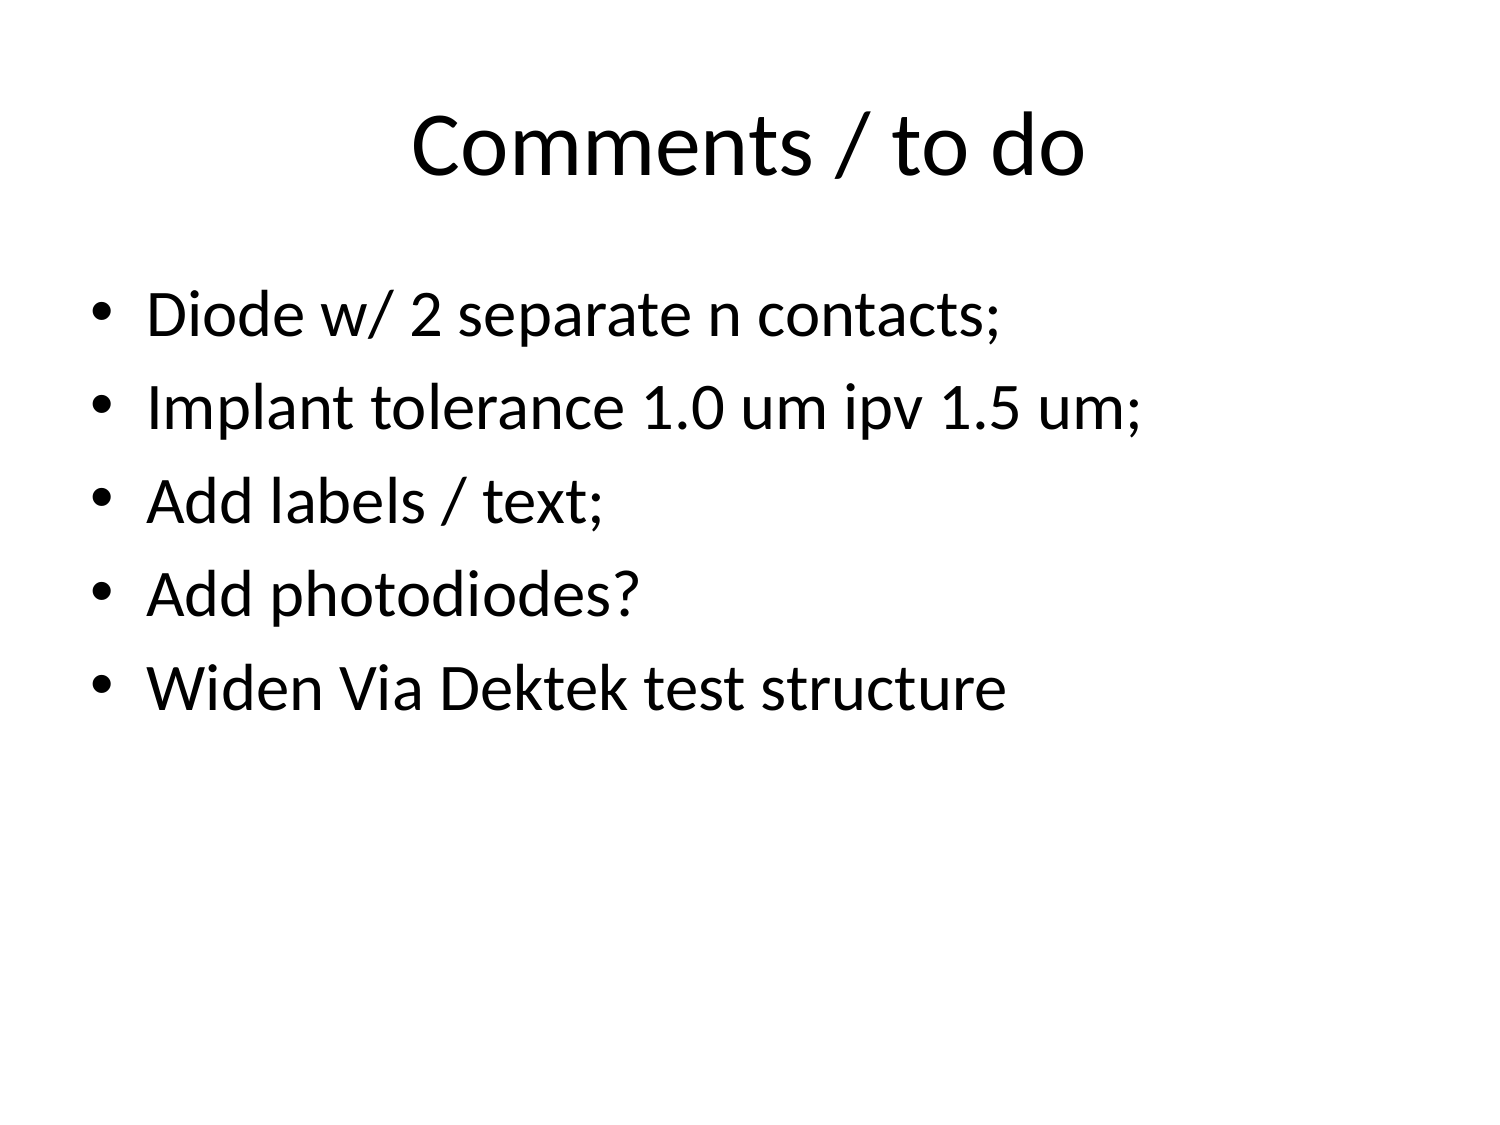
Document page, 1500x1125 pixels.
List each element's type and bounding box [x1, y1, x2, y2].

title [75, 45, 1425, 233]
list [75, 262, 1425, 1005]
